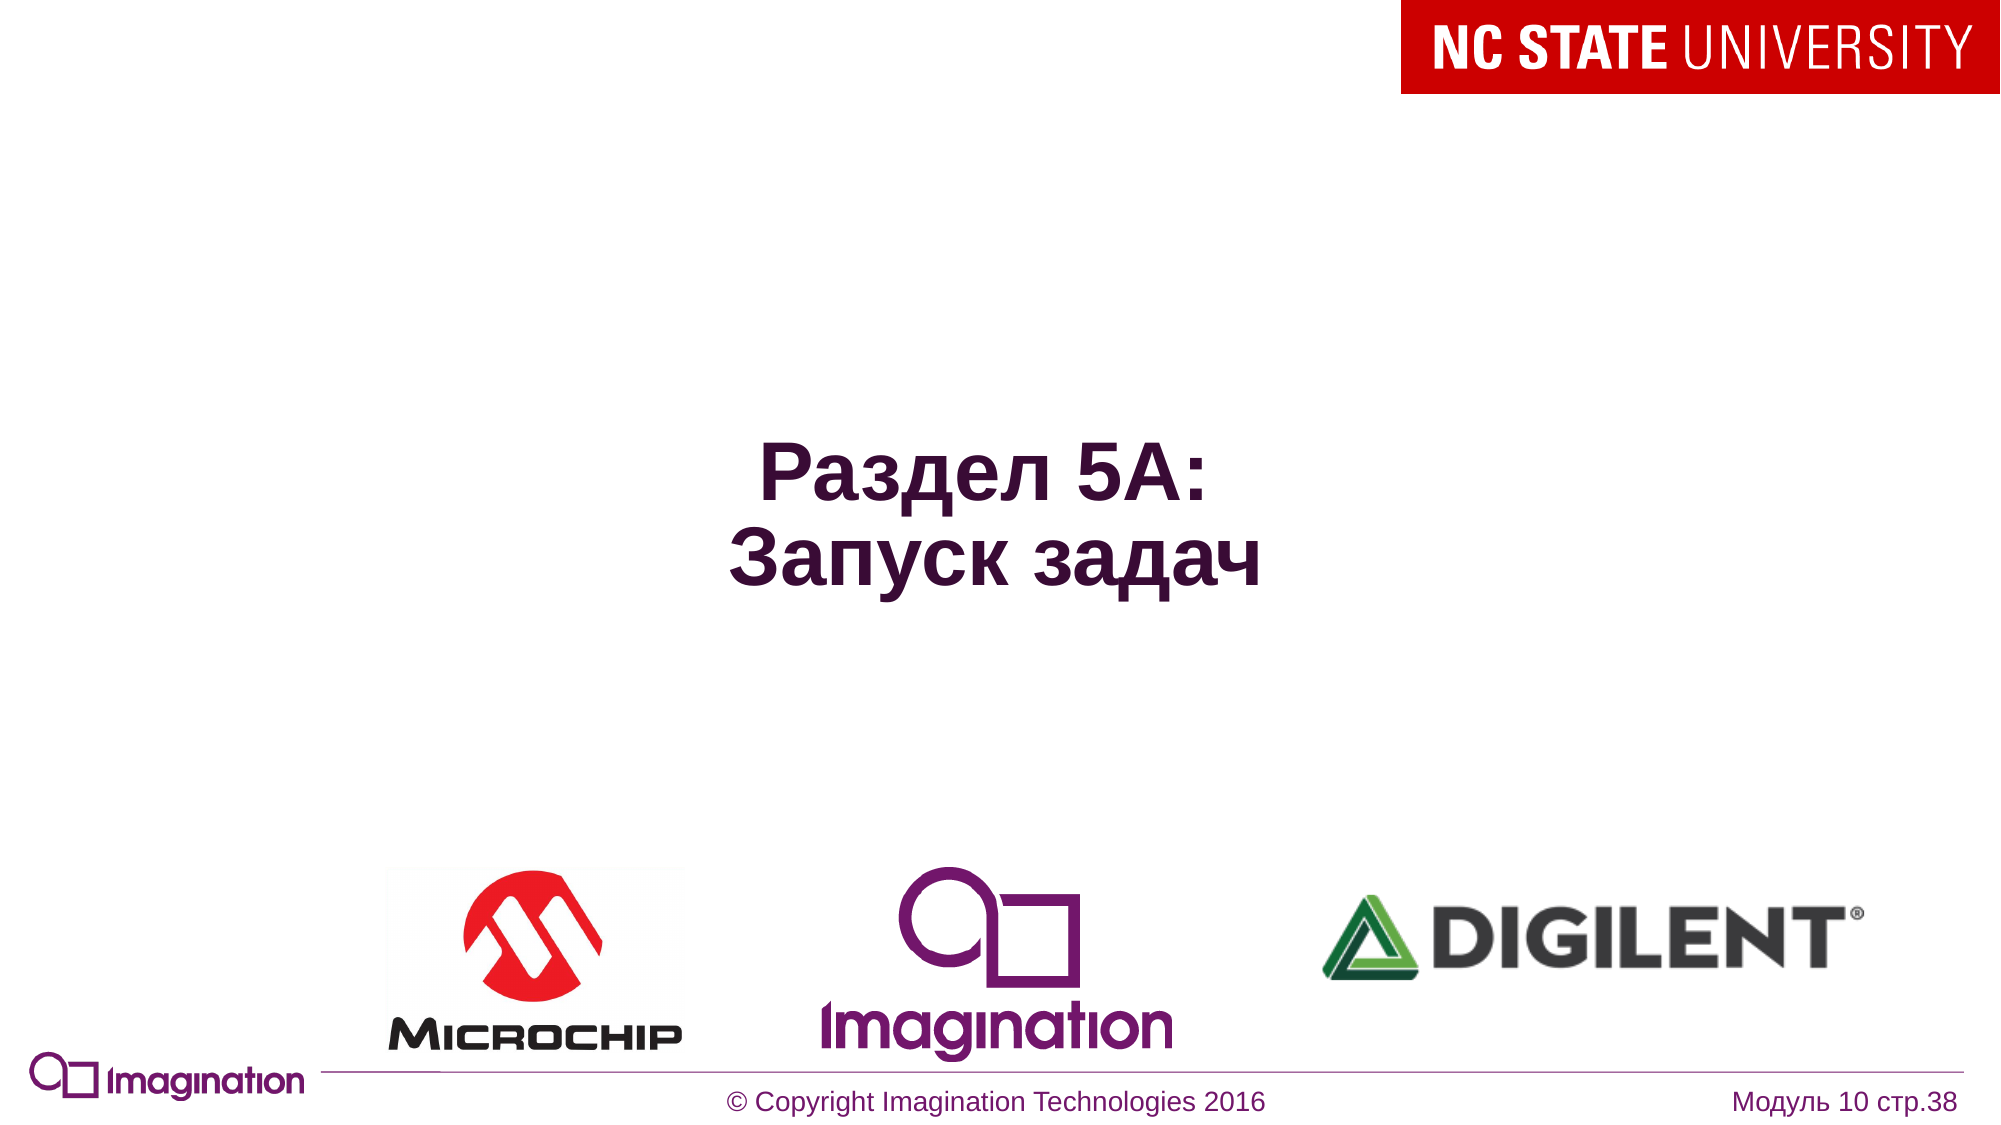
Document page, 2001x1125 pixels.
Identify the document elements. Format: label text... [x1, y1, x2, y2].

picture [1307, 884, 1880, 993]
picture [821, 867, 1172, 1062]
picture [385, 867, 685, 1053]
title Раздел 5A: Запуск задач [298, 395, 1695, 640]
picture [1401, 0, 2000, 94]
picture [29, 1051, 304, 1101]
